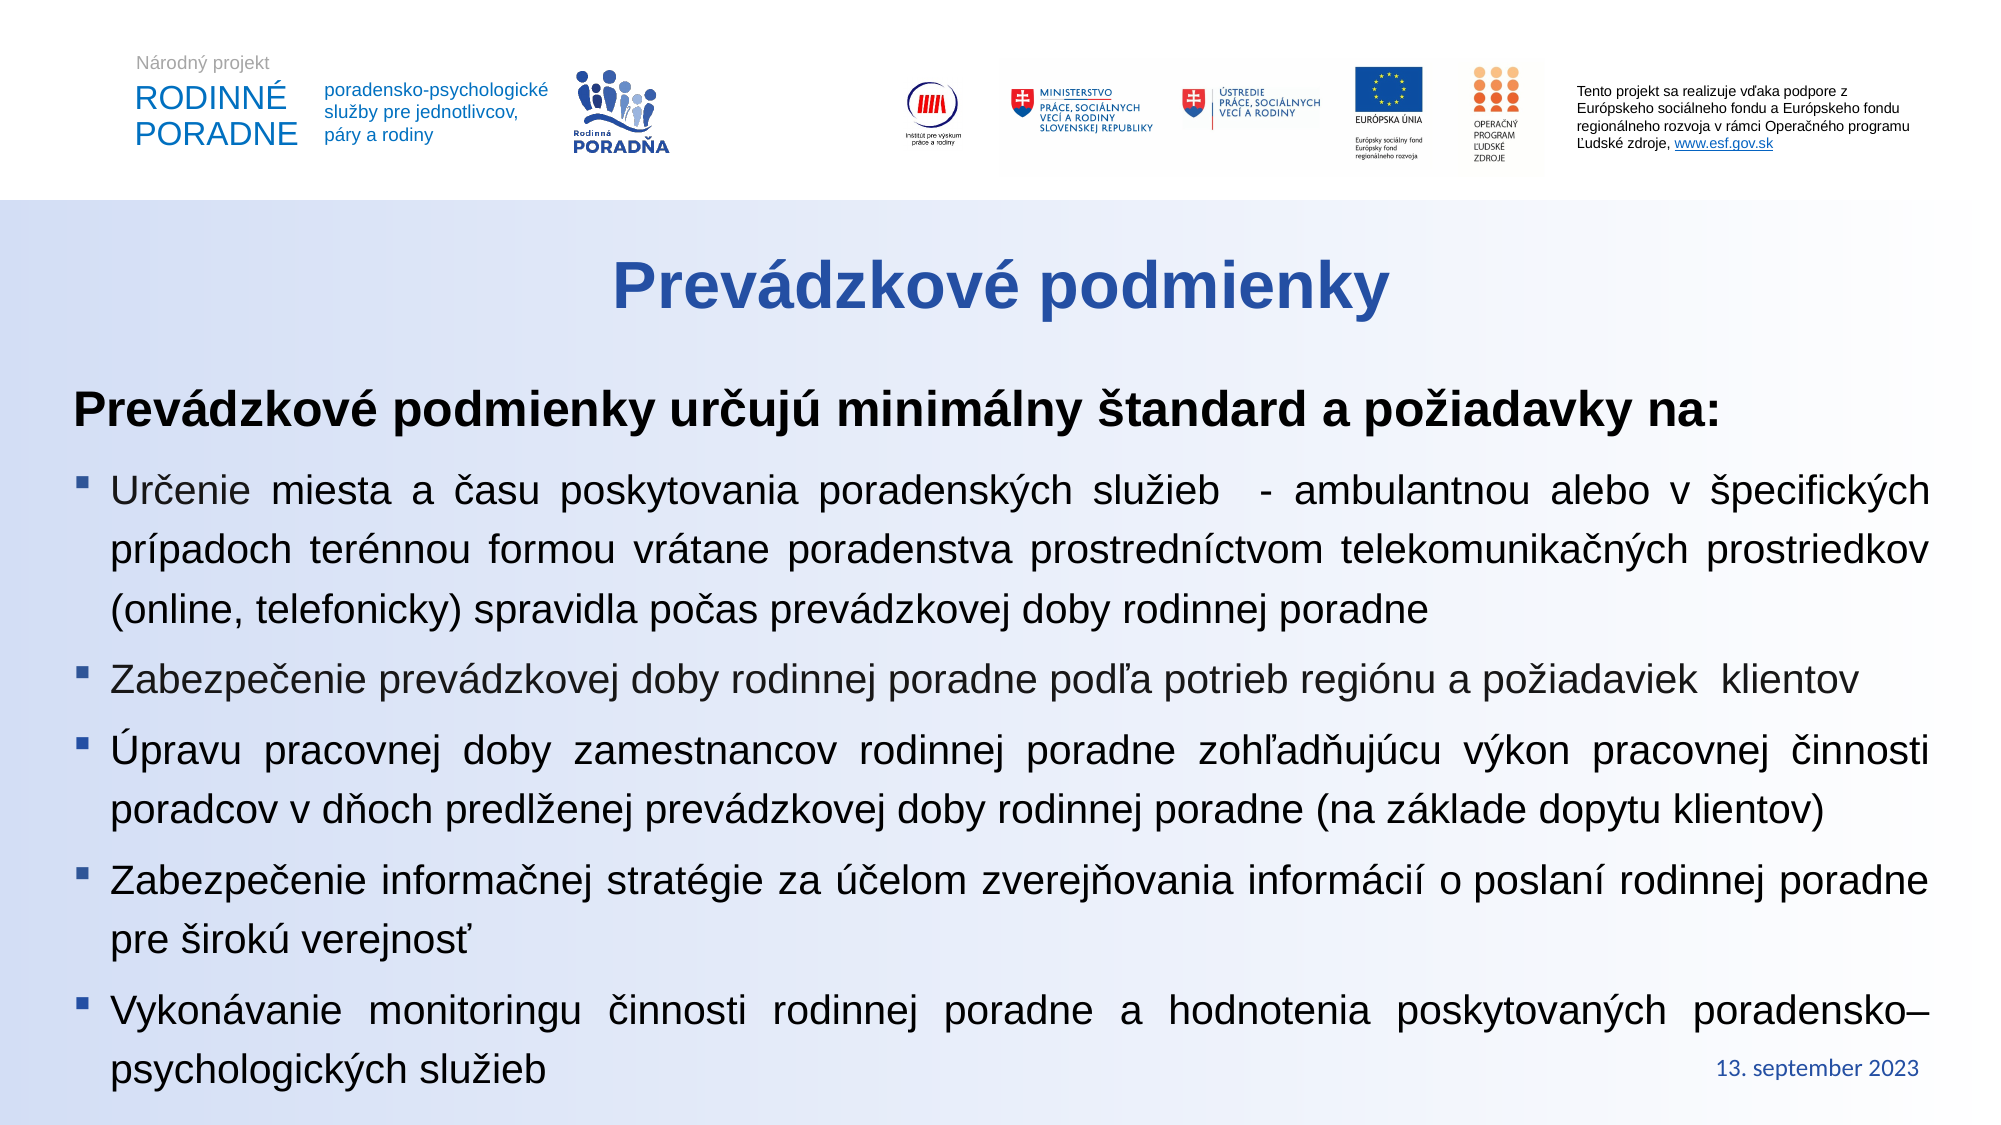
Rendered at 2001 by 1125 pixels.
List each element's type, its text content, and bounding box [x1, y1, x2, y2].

list Prevádzkové podmienky určujú minimálny štandard a požiadavky na: Určenie miesta a času poskytovania poradenských služieb - ambulantnou alebo v špecifických prípadoch terénnou formou vrátane poradenstva prostredníctvom telekomunikačných prostriedkov (online, telefonicky) spravidla počas prevádzkovej doby rodinnej poradne Zabezpečenie prevádzkovej doby rodinnej poradne podľa potrieb regiónu a požiadaviek klientov Úpravu pracovnej doby zamestnancov rodinnej poradne zohľadňujúcu výkon pracovnej činnosti poradcov v dňoch predlženej prevádzkovej doby rodinnej poradne (na základe dopytu klientov) Zabezpečenie informačnej stratégie za účelom zverejňovania informácií o poslaní rodinnej poradne pre širokú verejnosť Vykonávanie monitoringu činnosti rodinnej poradne a hodnotenia poskytovaných poradensko–psychologických služieb [58, 356, 1947, 1104]
text_box Národný projekt [121, 45, 395, 82]
text_box 13. september 2023 [1667, 1047, 1935, 1104]
text_box Tento projekt sa realizuje vďaka podpore z Európskeho sociálneho fondu a Európskeho fondu regionálneho rozvoja v rámci Operačného programu Ľudské zdroje, www.esf.gov.sk [1562, 74, 1936, 159]
picture [903, 77, 963, 151]
picture [999, 58, 1545, 177]
text_box poradensko-psychologické služby pre jednotlivcov, páry a rodiny [309, 70, 554, 153]
picture [554, 45, 686, 177]
text_box [0, 200, 2000, 1125]
text_box RODINNÉ PORADNE [119, 76, 394, 160]
title Prevádzkové podmienky [127, 241, 1877, 333]
